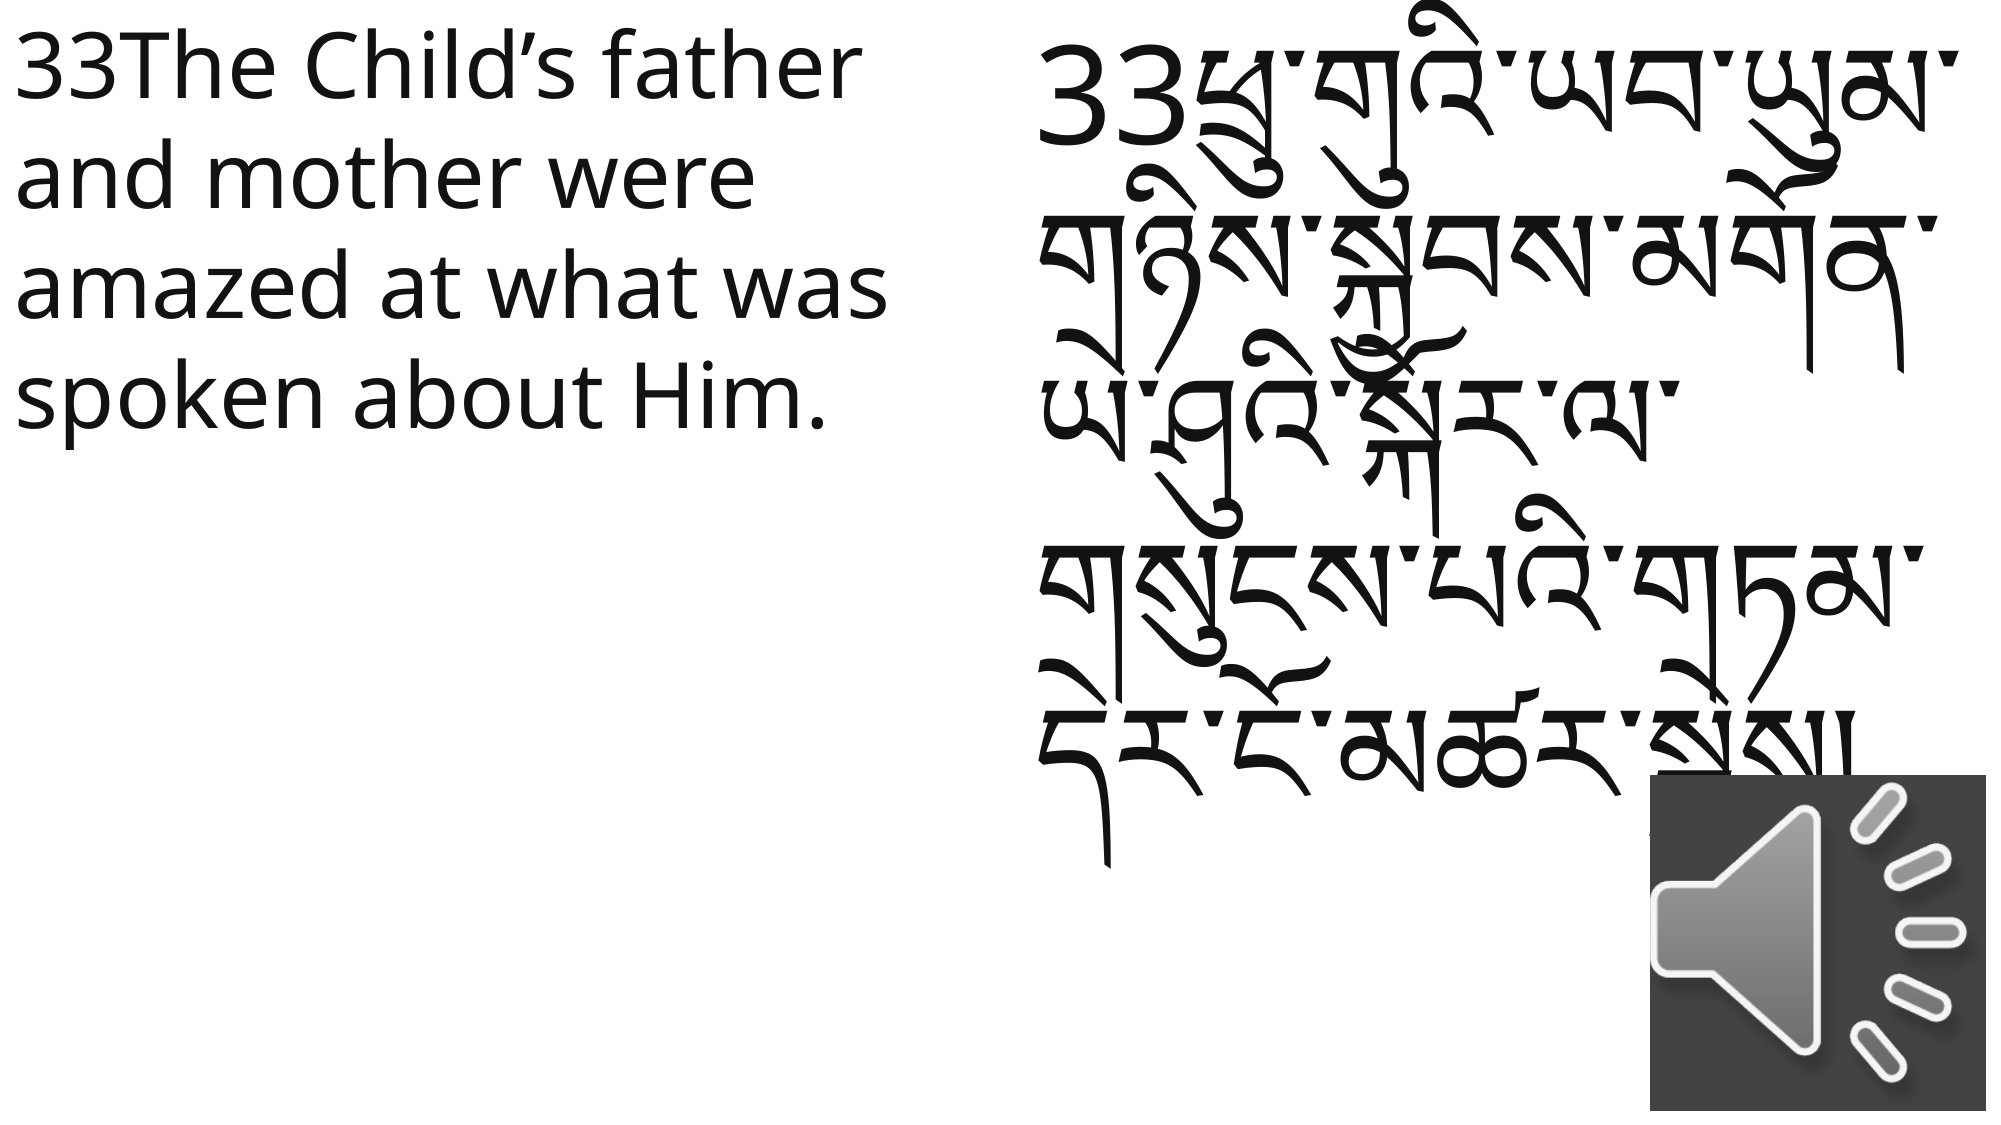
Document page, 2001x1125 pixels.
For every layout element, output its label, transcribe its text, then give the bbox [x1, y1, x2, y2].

text_box 33ཕྲུ་གུའི་ཡབ་ཡུམ་གཉིས་སྐྱབས་མགོན་ཡེ་ཤུའི་སྐོར་ལ་གསུངས་པའི་གཏམ་དེར་ངོ་མཚར་སྐྱེས། [1019, 0, 2000, 1125]
text_box 33The Child’s father and mother were amazed at what was spoken about Him. [0, 0, 981, 1125]
picture [1648, 773, 1987, 1112]
